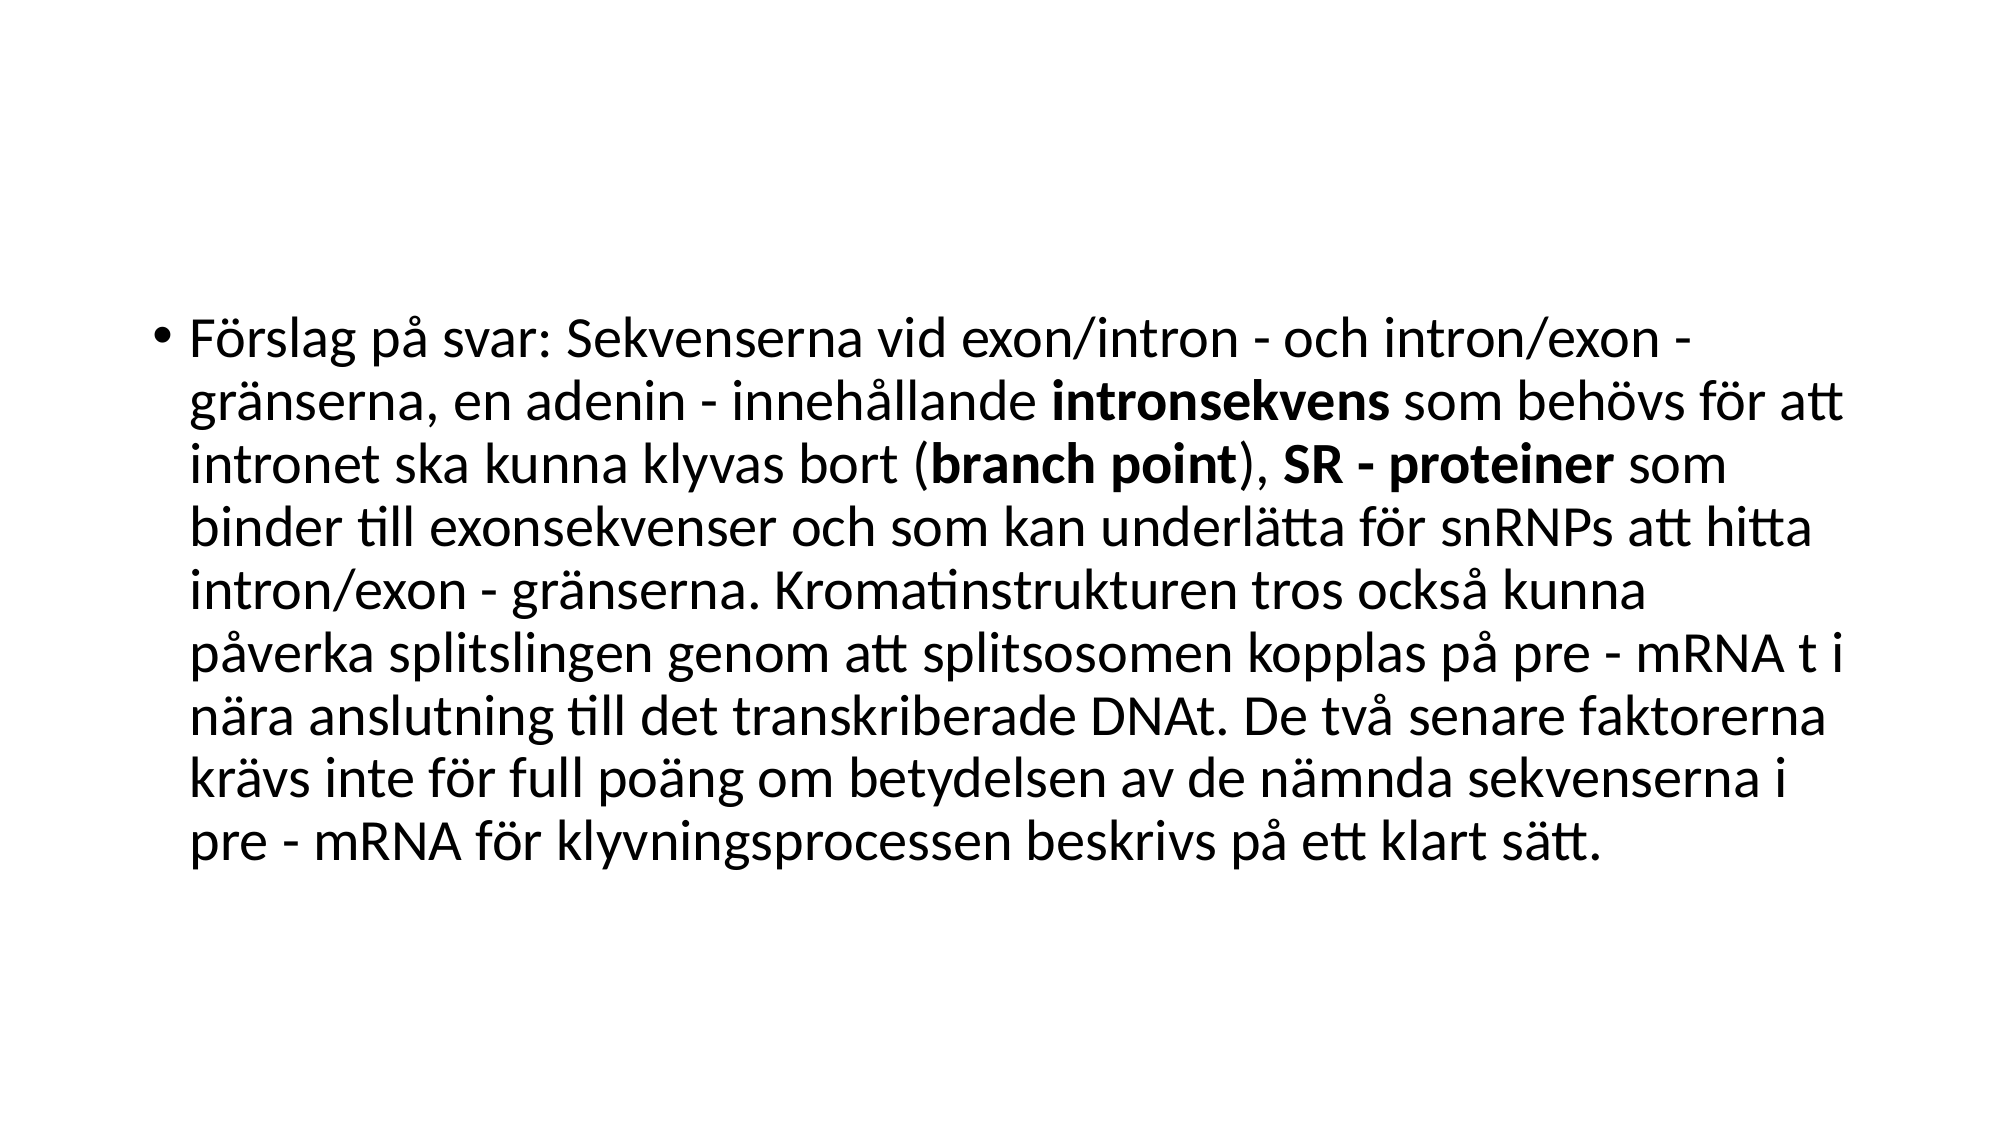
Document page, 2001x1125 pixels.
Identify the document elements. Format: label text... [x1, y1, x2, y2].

list Förslag på svar: Sekvenserna vid exon/intron - och intron/exon - gränserna, en adenin - innehållande intronsekvens som behövs för att intronet ska kunna klyvas bort (branch point), SR - proteiner som binder till exonsekvenser och som kan underlätta för snRNPs att hitta intron/exon - gränserna. Kromatinstrukturen tros också kunna påverka splitslingen genom att splitsosomen kopplas på pre - mRNA t i nära anslutning till det transkriberade DNAt. De två senare faktorerna krävs inte för full poäng om betydelsen av de nämnda sekvenserna i pre - mRNA för klyvningsprocessen beskrivs på ett klart sätt. [137, 299, 1863, 1014]
